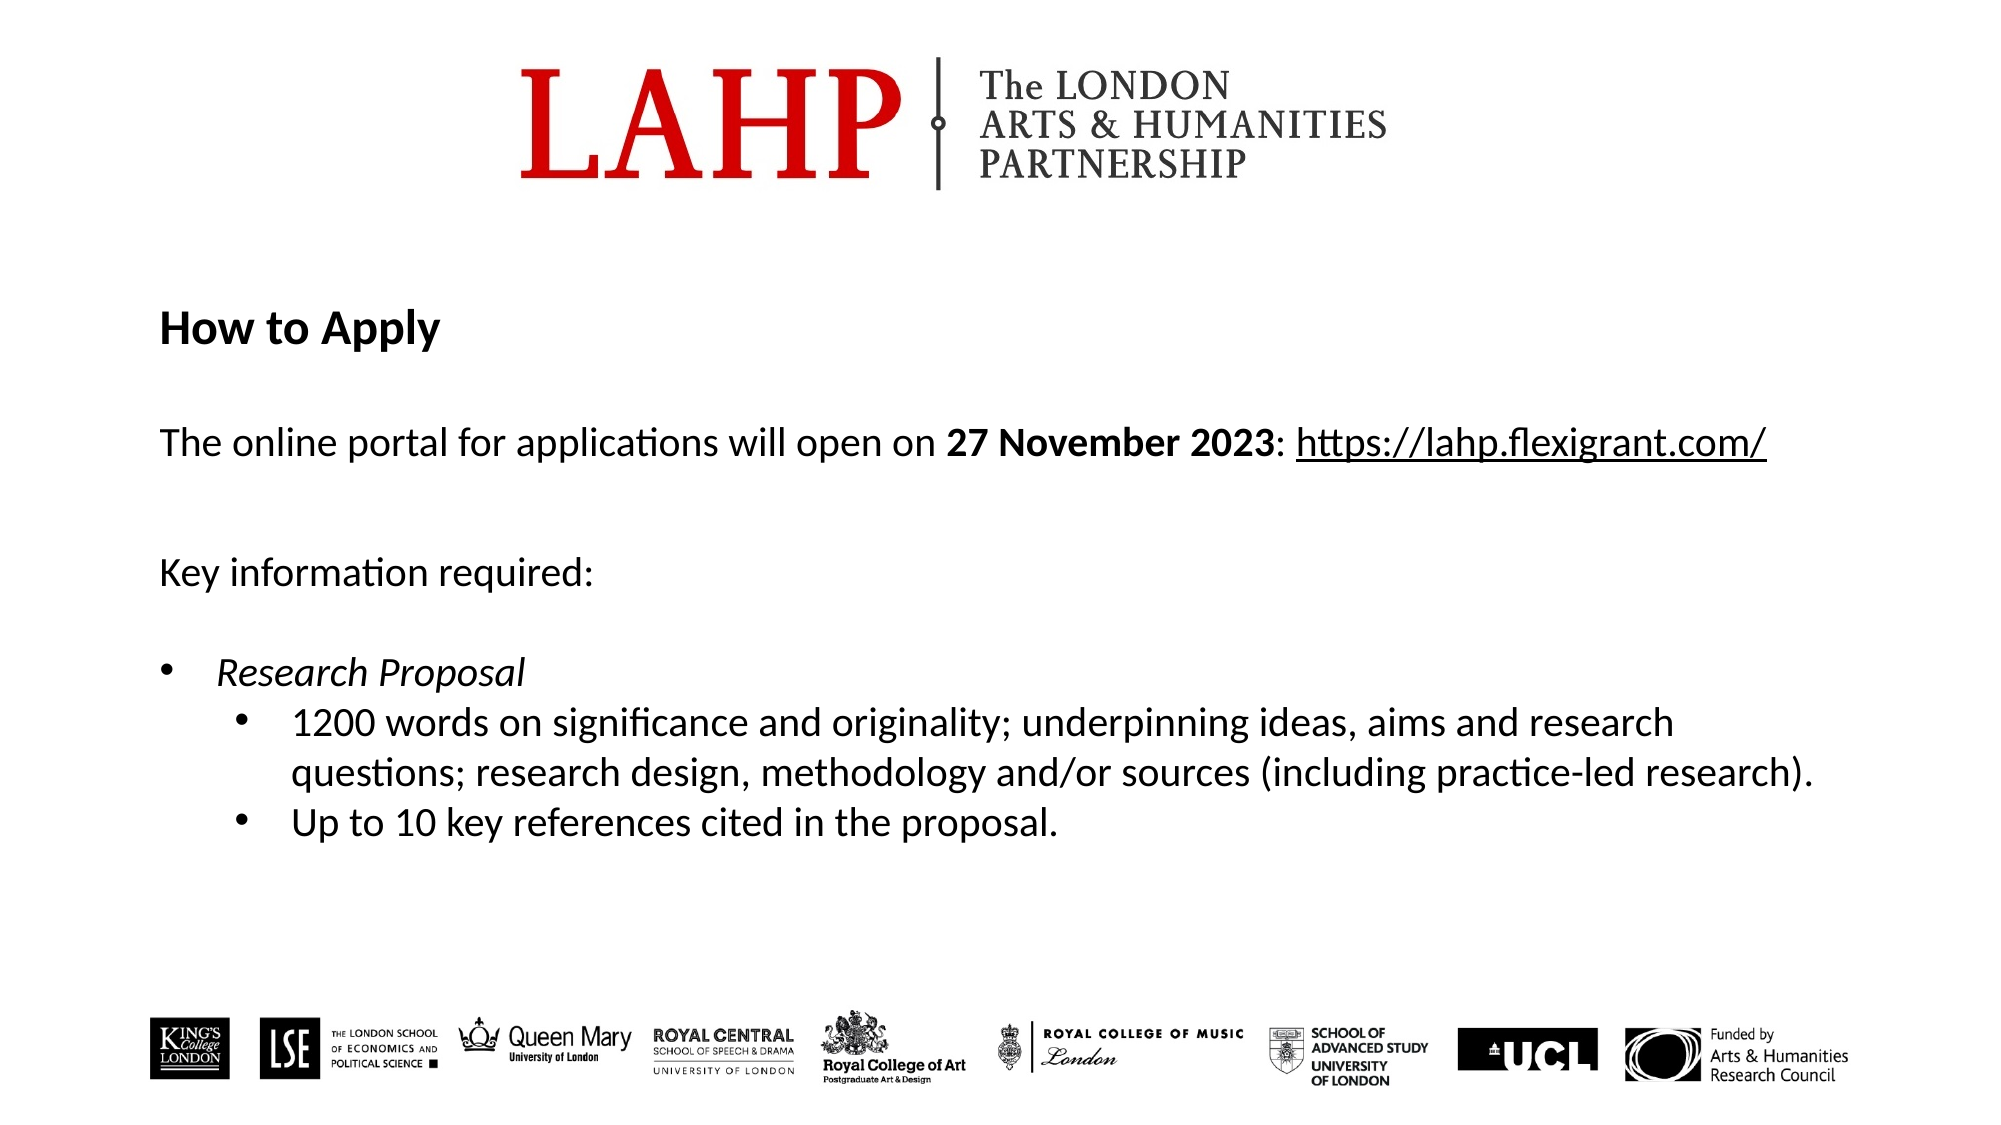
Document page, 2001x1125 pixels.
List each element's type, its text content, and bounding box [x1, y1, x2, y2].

picture [137, 999, 1863, 1097]
picture [487, 28, 1420, 200]
text_box How to Apply The online portal for applications will open on 27 November 2023: https://lahp.flexigrant.com/ Key information required: Research Proposal 1200 words on significance and originality; underpinning ideas, aims and research questions; research design, methodology and/or sources (including practice-led research). Up to 10 key references cited in the proposal. [144, 286, 1853, 852]
